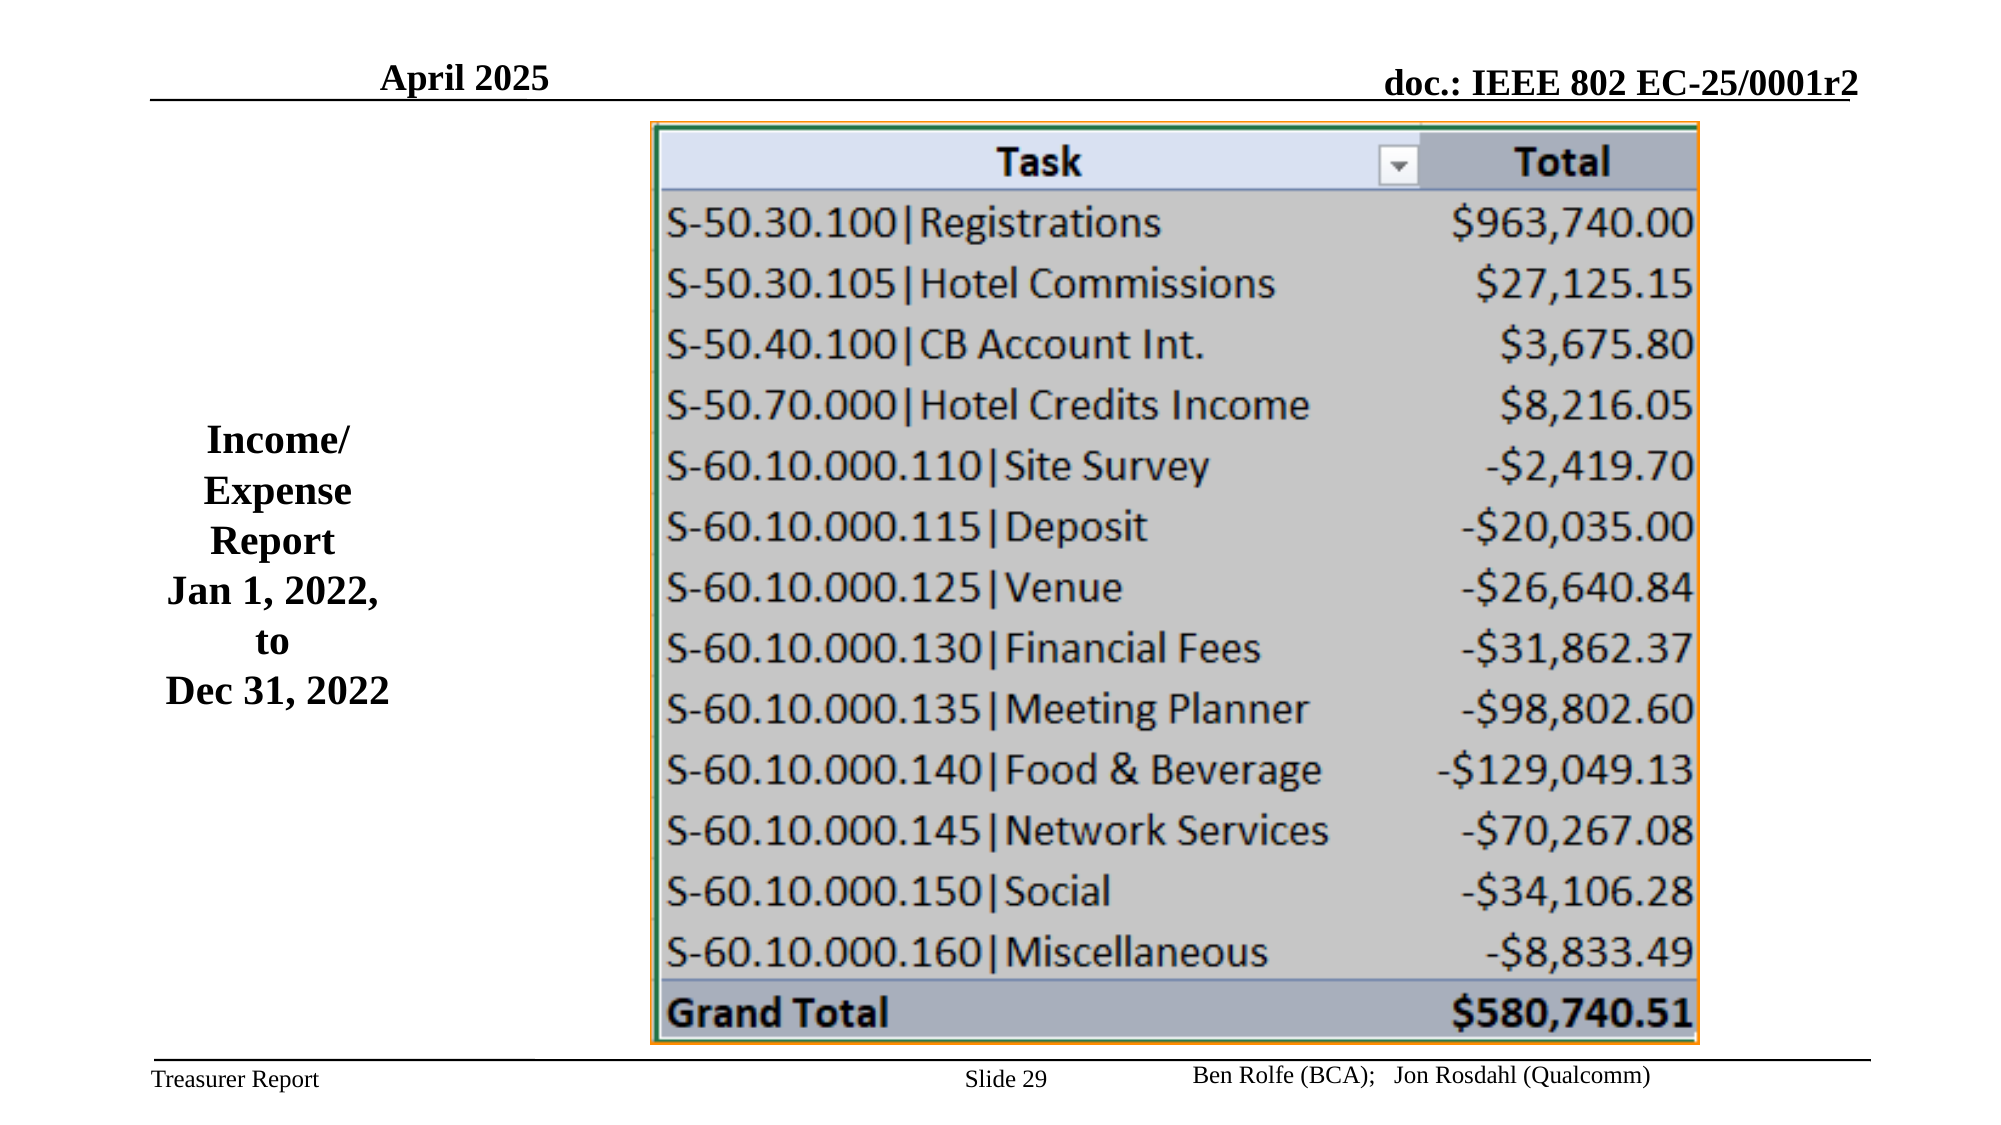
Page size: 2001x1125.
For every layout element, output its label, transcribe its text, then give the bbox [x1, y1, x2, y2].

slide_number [379, 53, 688, 99]
slide_number Slide 29 [962, 1061, 1050, 1123]
picture [649, 120, 1701, 1045]
footer Ben Rolfe (BCA); Jon Rosdahl (Qualcomm) [1175, 1061, 1652, 1093]
title Income/ Expense Report Jan 1, 2022, to Dec 31, 2022 [137, 393, 419, 732]
